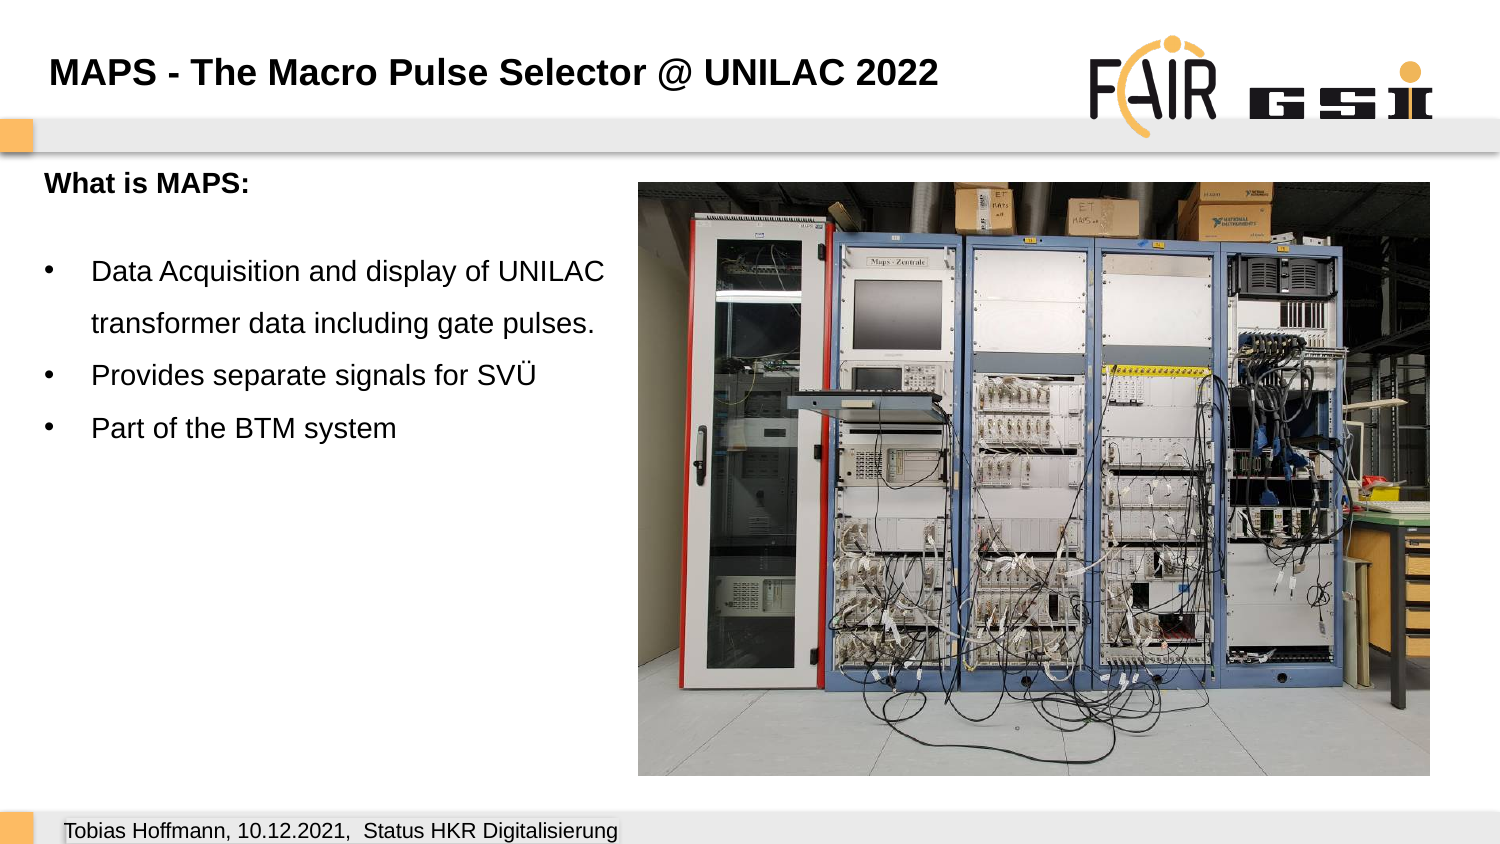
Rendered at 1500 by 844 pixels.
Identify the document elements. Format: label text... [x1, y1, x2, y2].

text_box What is MAPS: Data Acquisition and display of UNILAC transformer data including gate pulses. Provides separate signals for SVÜ Part of the BTM system [29, 157, 639, 602]
picture [1248, 59, 1434, 119]
picture [1089, 33, 1217, 140]
picture [638, 182, 1431, 777]
text_box MAPS - The Macro Pulse Selector @ UNILAC 2022 [33, 40, 955, 101]
